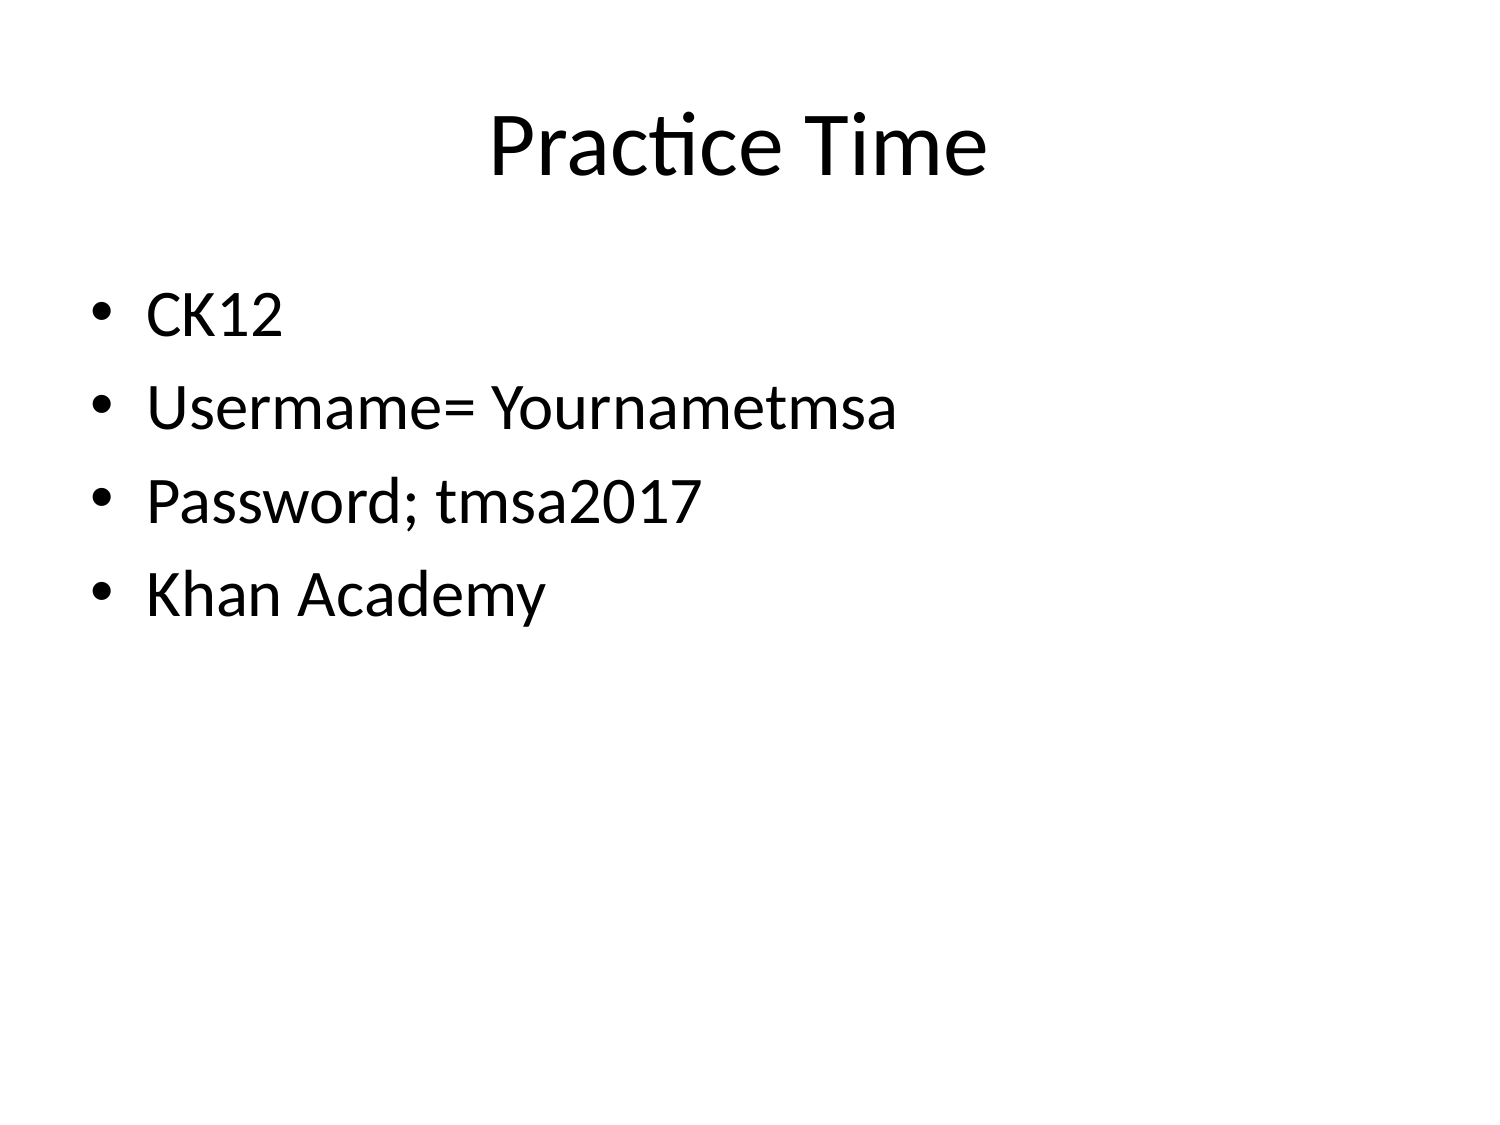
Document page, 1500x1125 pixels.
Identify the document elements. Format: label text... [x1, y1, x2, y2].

title Practice Time [75, 45, 1425, 233]
list CK12 Usermame= Yournametmsa Password; tmsa2017 Khan Academy [75, 262, 1425, 1005]
